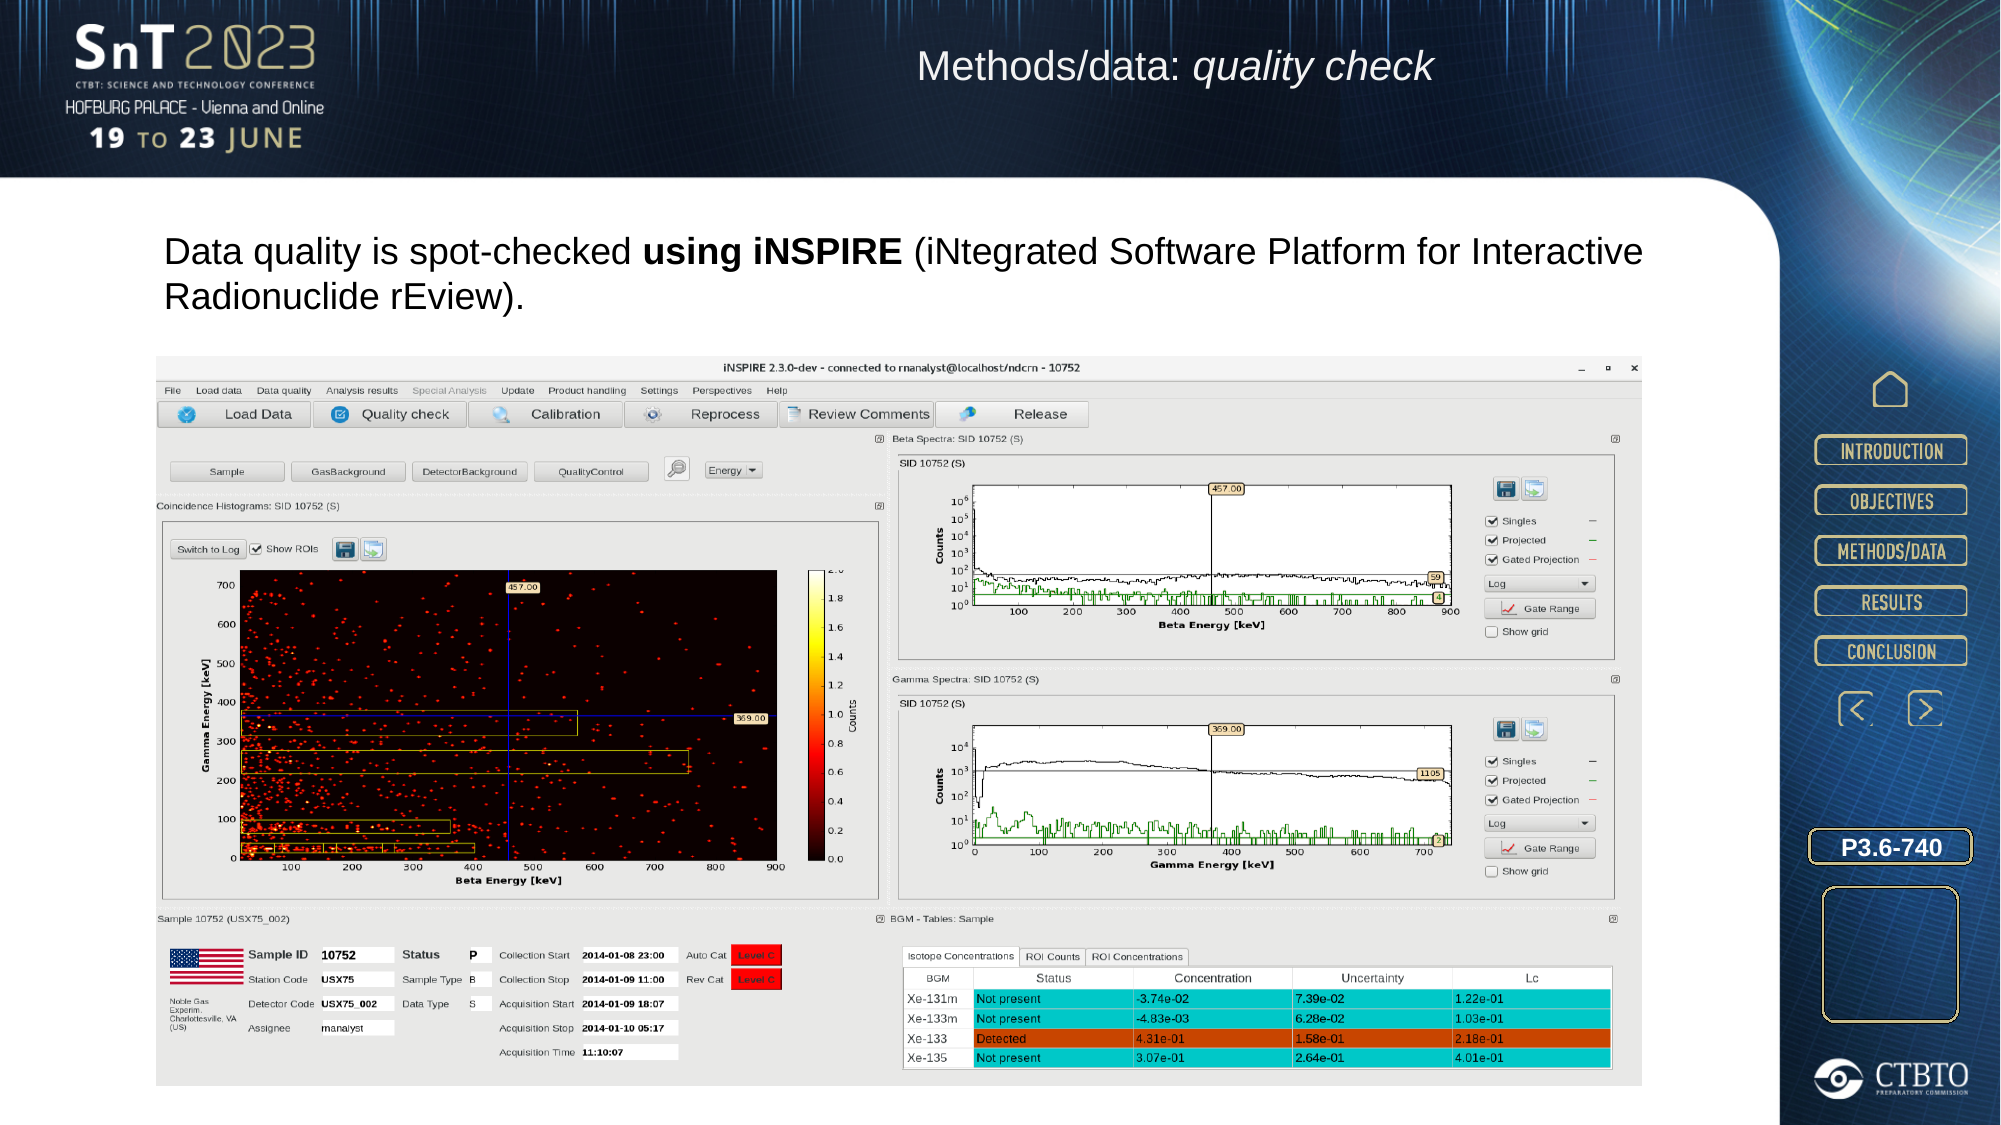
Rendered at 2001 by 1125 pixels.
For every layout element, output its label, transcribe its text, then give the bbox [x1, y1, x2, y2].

text_box Data quality is spot-checked using iNSPIRE (iNtegrated Software Platform for Interactive Radionuclide rEview). [148, 219, 1685, 325]
text_box P3.6-740 [1766, 834, 2000, 869]
picture [0, 0, 2001, 1125]
text_box Methods/data: quality check [901, 37, 1748, 168]
